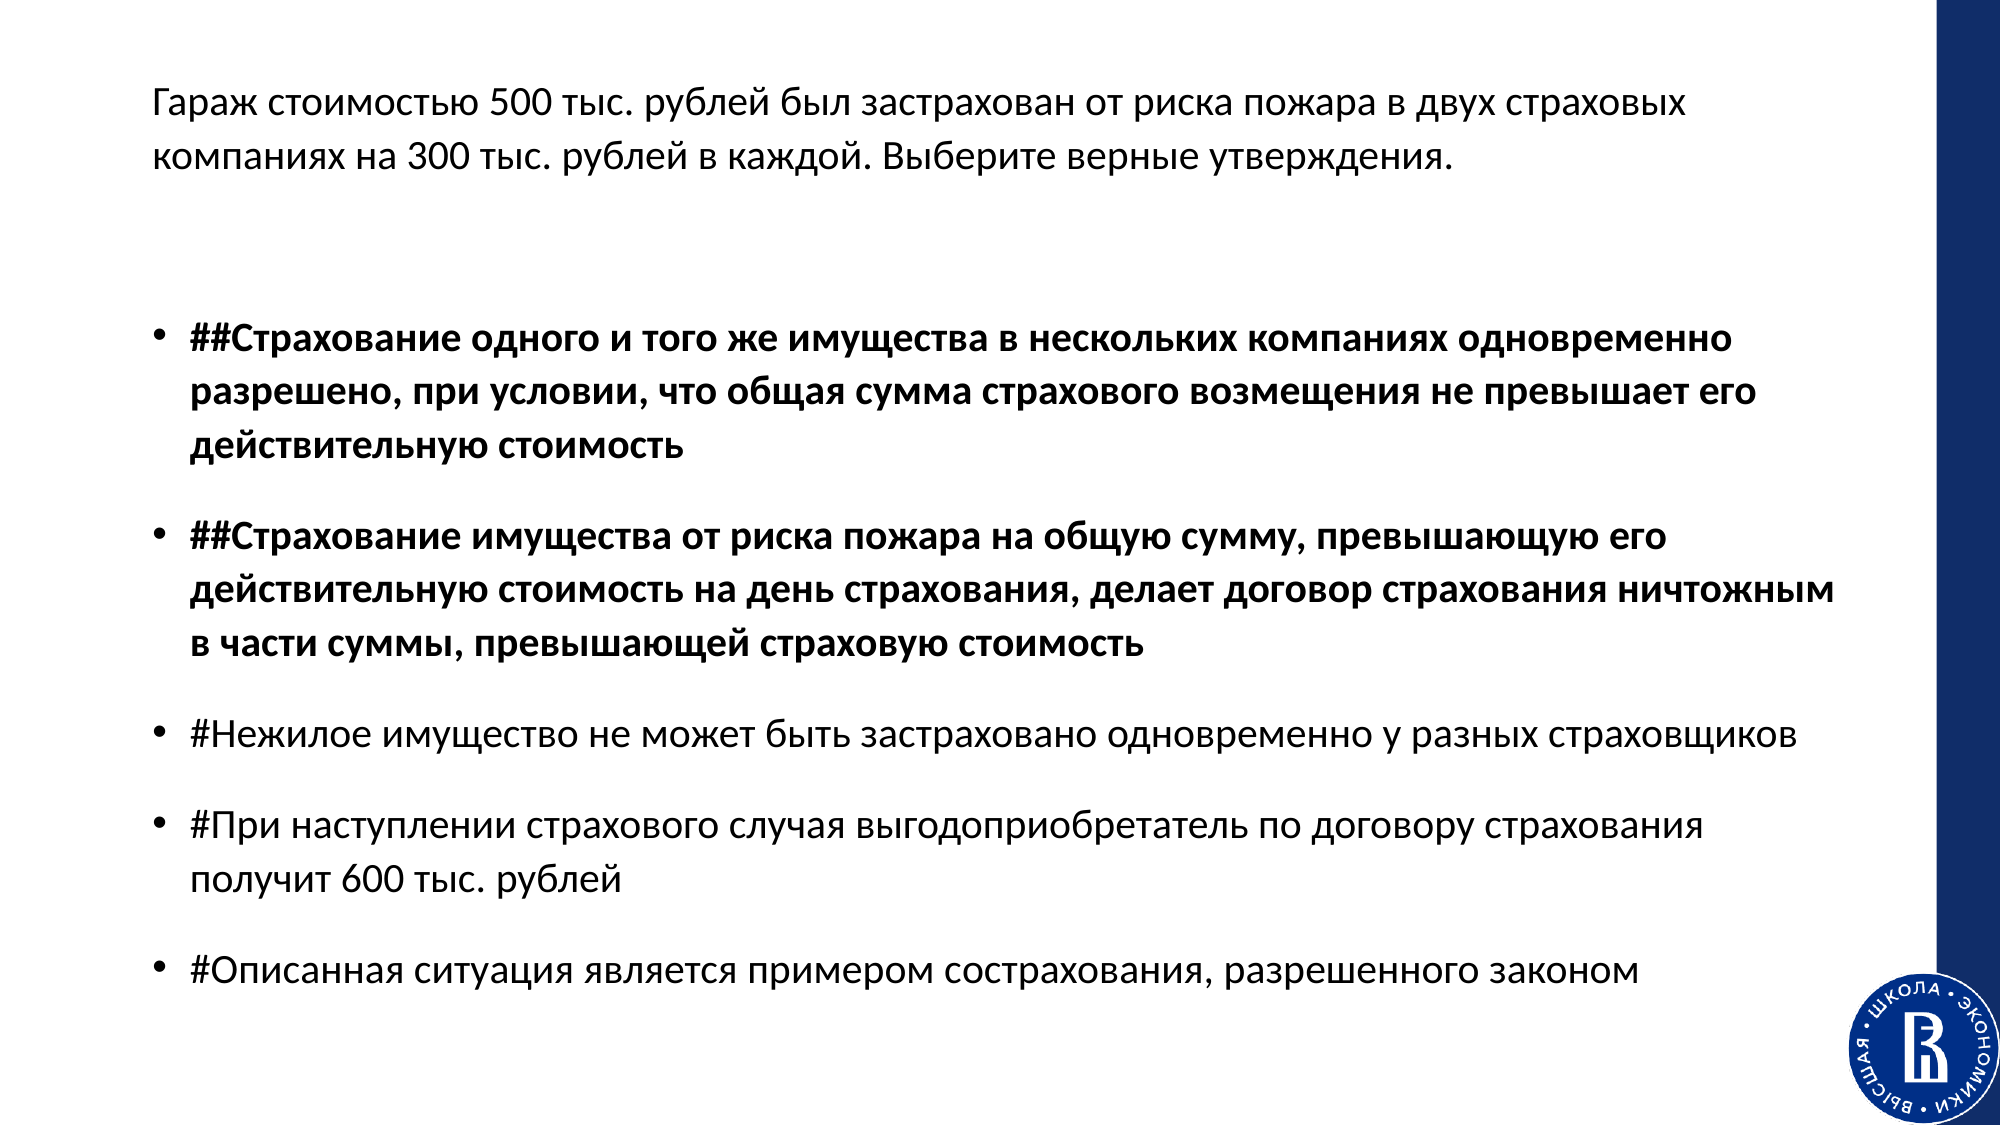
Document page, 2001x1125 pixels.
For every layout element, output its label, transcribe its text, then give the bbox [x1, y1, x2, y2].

list Гараж стоимостью 500 тыс. рублей был застрахован от риска пожара в двух страховых компаниях на 300 тыс. рублей в каждой. Выберите верные утверждения. ##Страхование одного и того же имущества в нескольких компаниях одновременно разрешено, при условии, что общая сумма страхового возмещения не превышает его действительную стоимость ##Страхование имущества от риска пожара на общую сумму, превышающую его действительную стоимость на день страхования, делает договор страхования ничтожным в части суммы, превышающей страховую стоимость #Нежилое имущество не может быть застраховано одновременно у разных страховщиков #При наступлении страхового случая выгодоприобретатель по договору страхования получит 600 тыс. рублей #Описанная ситуация является примером сострахования, разрешенного законом [137, 62, 1846, 1014]
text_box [1846, 0, 2000, 1125]
